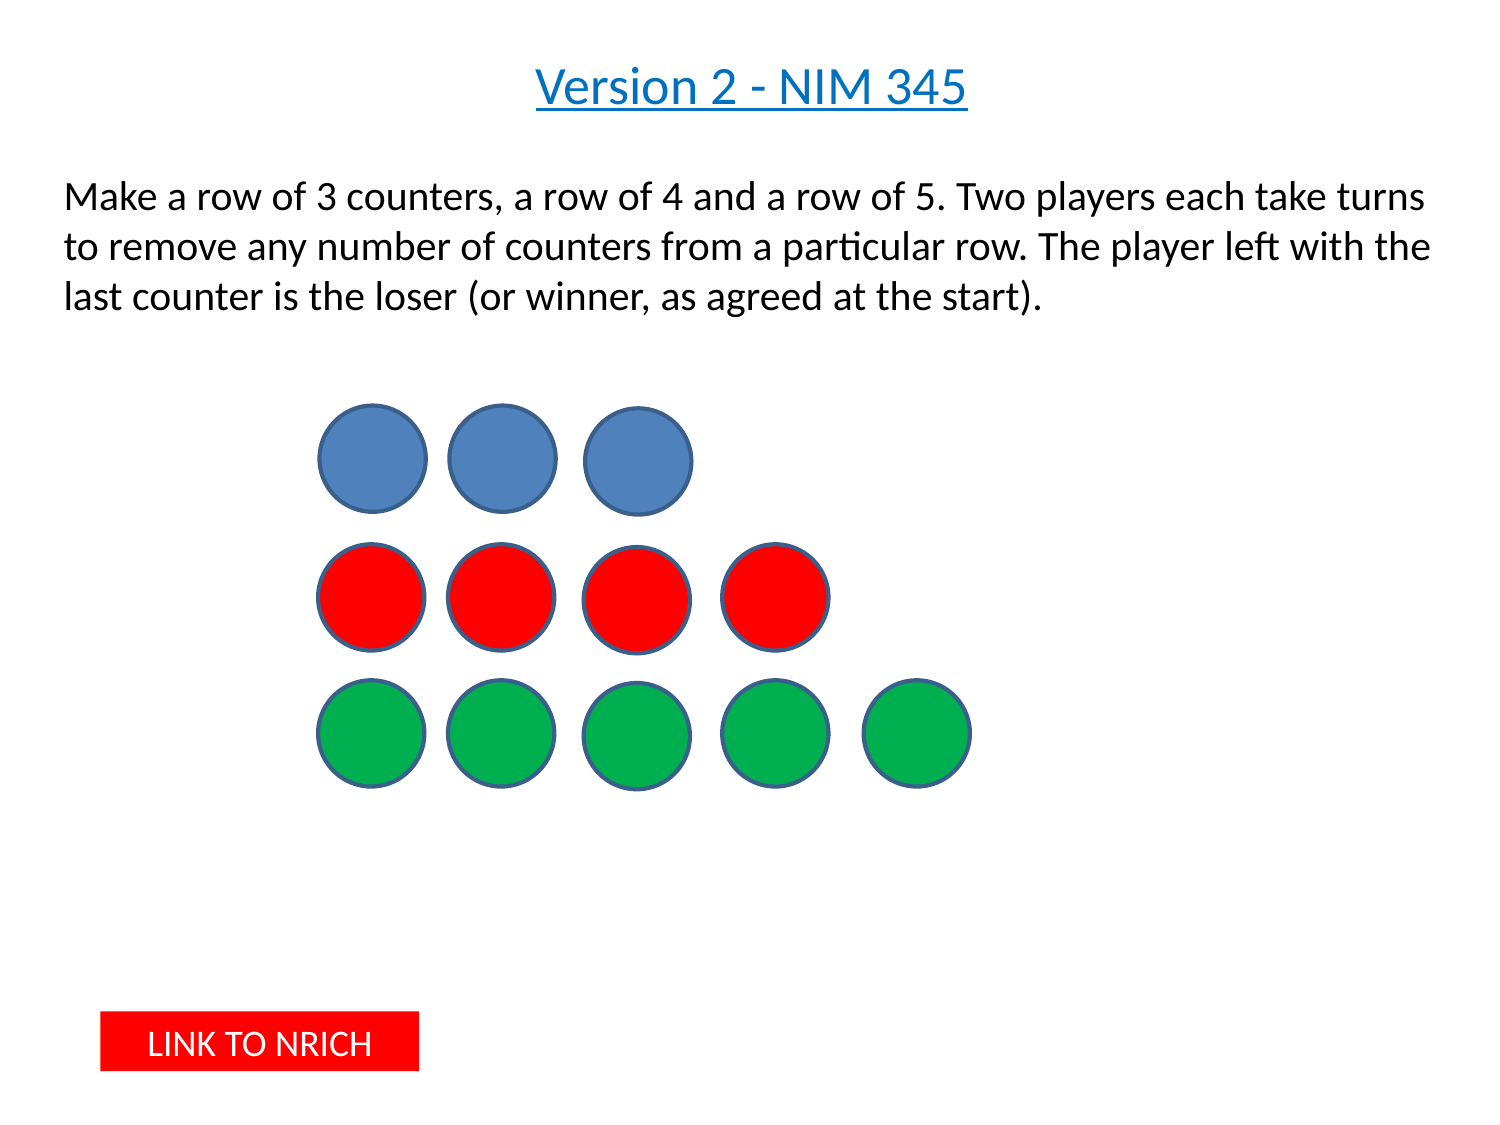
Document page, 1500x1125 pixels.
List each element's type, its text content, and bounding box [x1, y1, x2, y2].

text_box [581, 544, 693, 656]
text_box [447, 403, 558, 514]
text_box [445, 678, 557, 789]
text_box [861, 678, 973, 789]
text_box [583, 406, 694, 517]
text_box [317, 403, 428, 514]
text_box [315, 542, 427, 653]
text_box Make a row of 3 counters, a row of 4 and a row of 5. Two players each take turns to remove any number of counters from a particular row. The player left with the last counter is the loser (or winner, as agreed at the start). [48, 161, 1455, 627]
text_box LINK TO NRICH [100, 1011, 420, 1072]
text_box [581, 680, 693, 792]
text_box [720, 542, 831, 653]
text_box [445, 542, 557, 653]
text_box [315, 678, 427, 789]
title Version 2 - NIM 345 [76, 42, 1427, 124]
text_box [720, 678, 831, 789]
